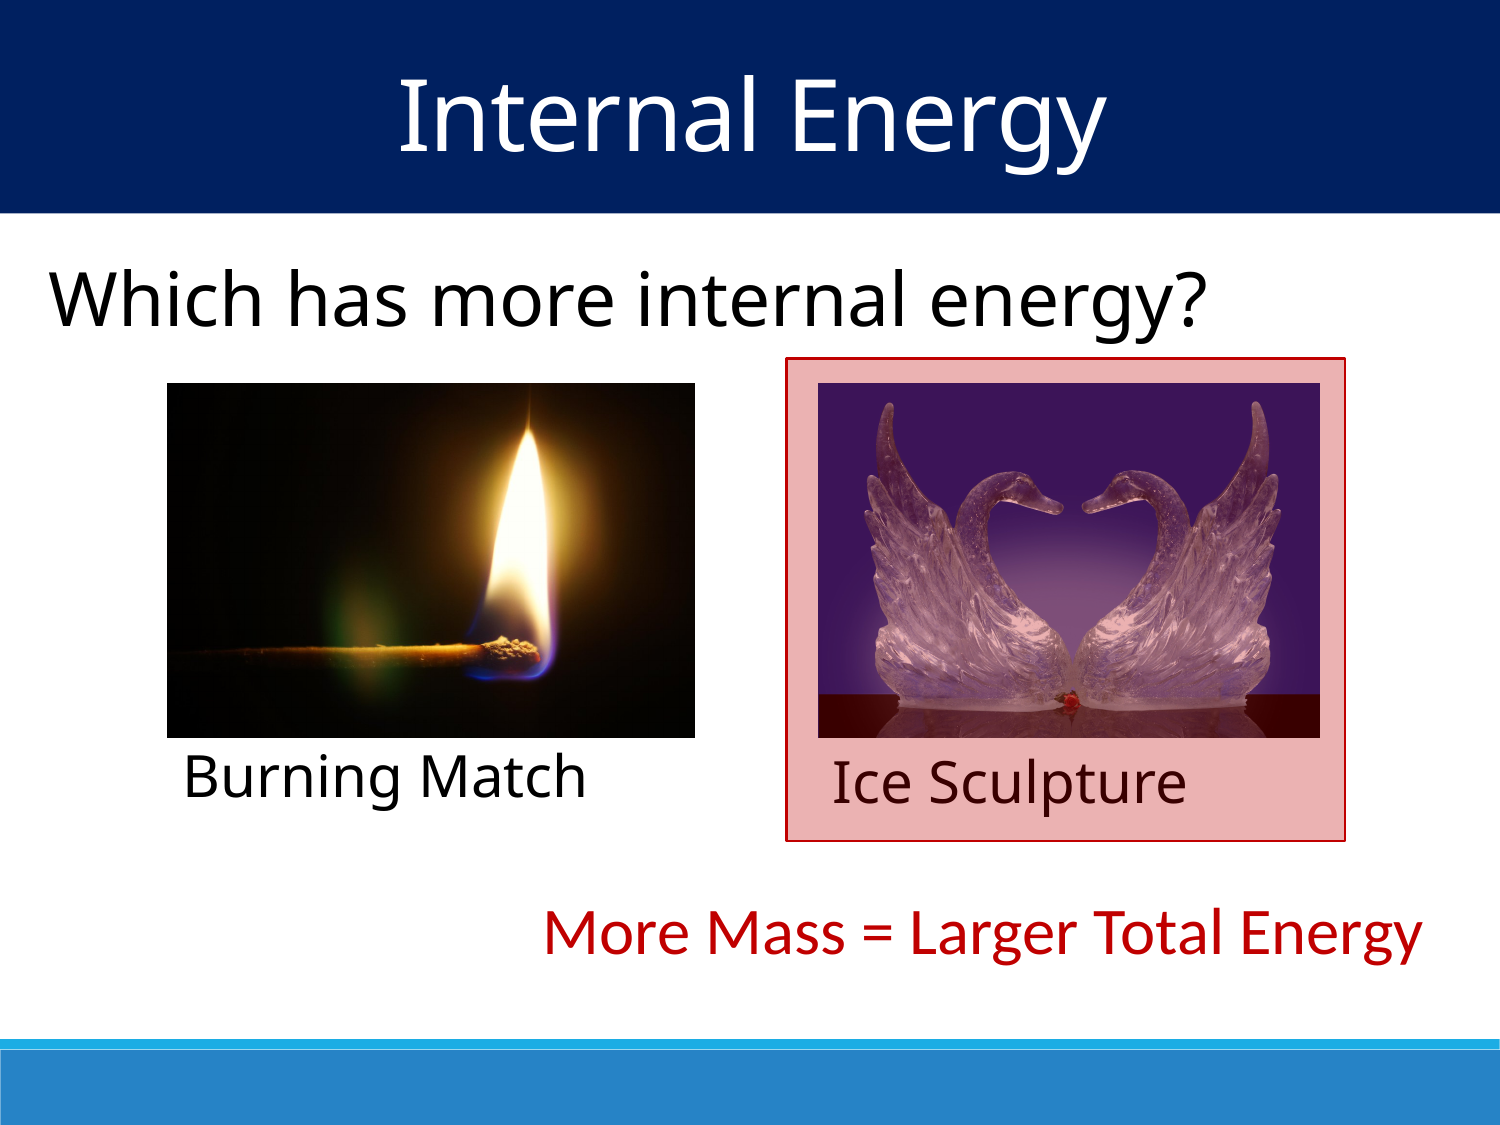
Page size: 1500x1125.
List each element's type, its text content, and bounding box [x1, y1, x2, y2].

text_box More Mass = Larger Total Energy [527, 880, 1440, 976]
text_box Internal Energy [4, 62, 1500, 189]
text_box Which has more internal energy? [33, 244, 1467, 350]
text_box [785, 357, 1346, 842]
text_box [0, 0, 1500, 215]
picture [817, 382, 1320, 739]
picture [167, 382, 696, 739]
text_box Burning Match [167, 744, 695, 817]
